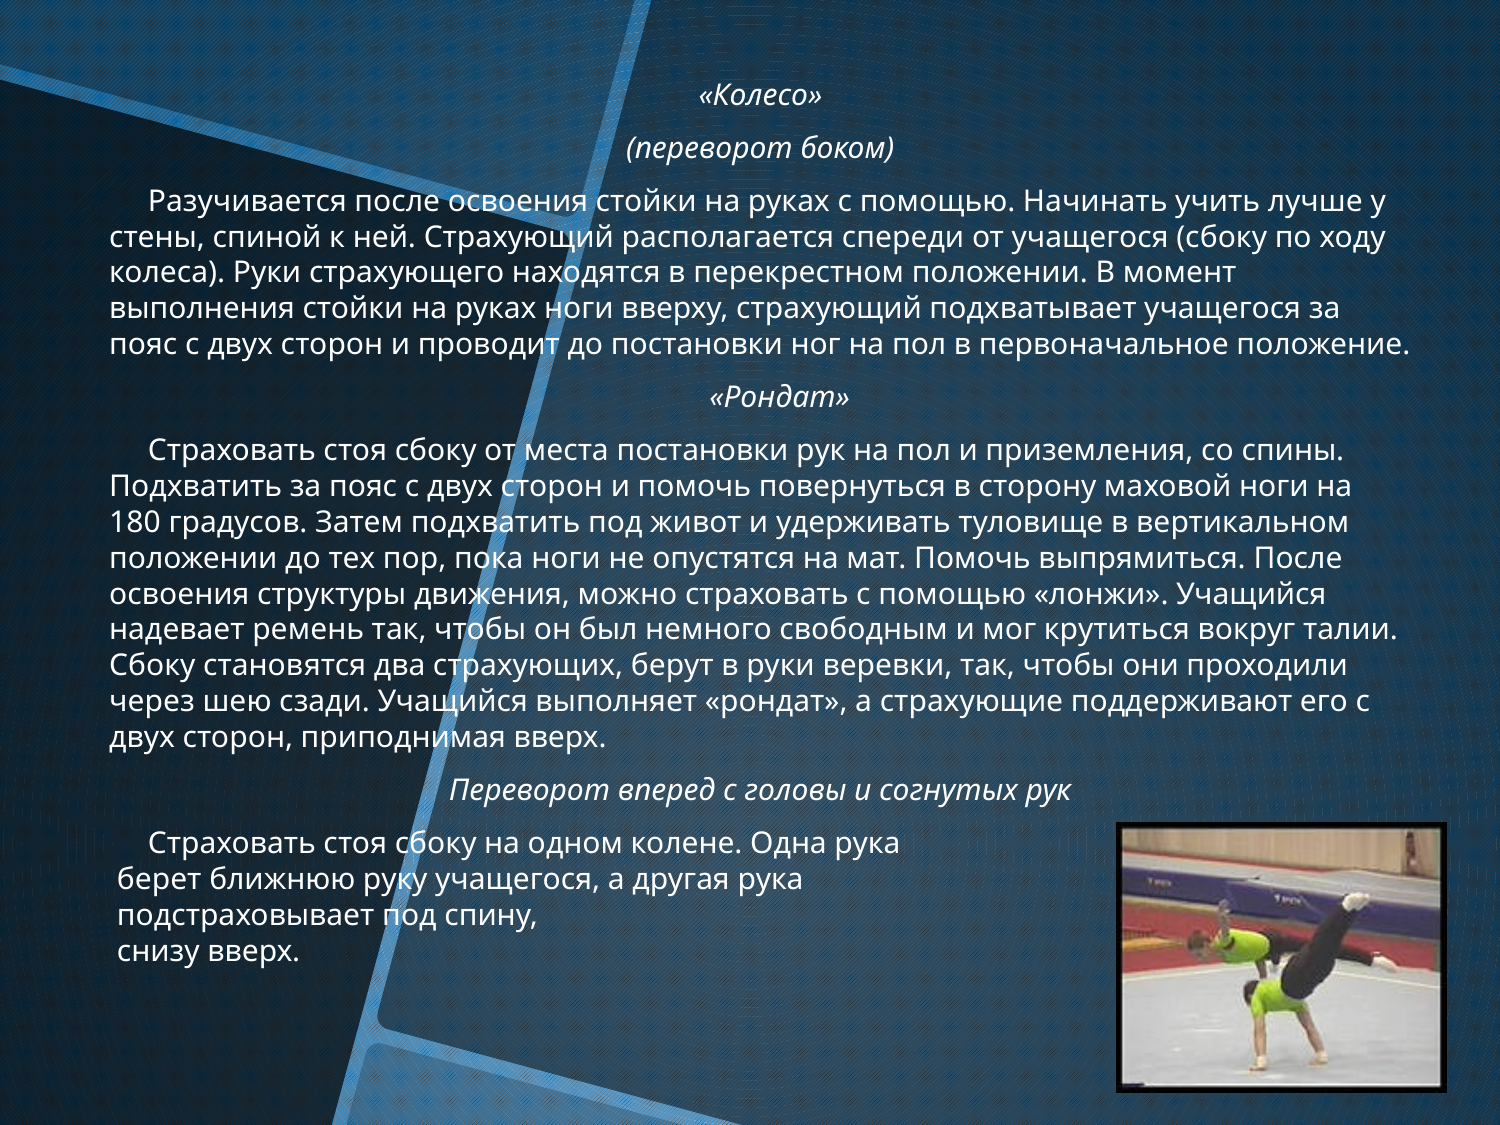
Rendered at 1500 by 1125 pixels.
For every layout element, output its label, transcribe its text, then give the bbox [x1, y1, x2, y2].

list «Колесо» (переворот боком) Разучивается после освоения стойки на руках с помощью. Начинать учить лучше у стены, спиной к ней. Страхующий располагается спереди от учащегося (сбоку по ходу колеса). Руки страхующего находятся в перекрестном положении. В момент выполнения стойки на руках ноги вверху, страхующий подхватывает учащегося за пояс с двух сторон и проводит до постановки ног на пол в первоначальное положение. «Рондат» Страховать стоя сбоку от места постановки рук на пол и приземления, со спины. Подхватить за пояс с двух сторон и помочь повернуться в сторону маховой ноги на 180 градусов. Затем подхватить под живот и удерживать туловище в вертикальном положении до тех пор, пока ноги не опустятся на мат. Помочь выпрямиться. После освоения структуры движения, можно страховать с помощью «лонжи». Учащийся надевает ремень так, чтобы он был немного свободным и мог крутиться вокруг талии. Сбоку становятся два страхующих, берут в руки веревки, так, чтобы они проходили через шею сзади. Учащийся выполняет «рондат», а страхующие поддерживают его с двух сторон, приподнимая вверх. Переворот вперед с головы и согнутых рук Страховать стоя сбоку на одном колене. Одна рука берет ближнюю руку учащегося, а другая рука подстраховывает под спину, снизу вверх. [76, 54, 1427, 988]
picture [1115, 821, 1448, 1093]
